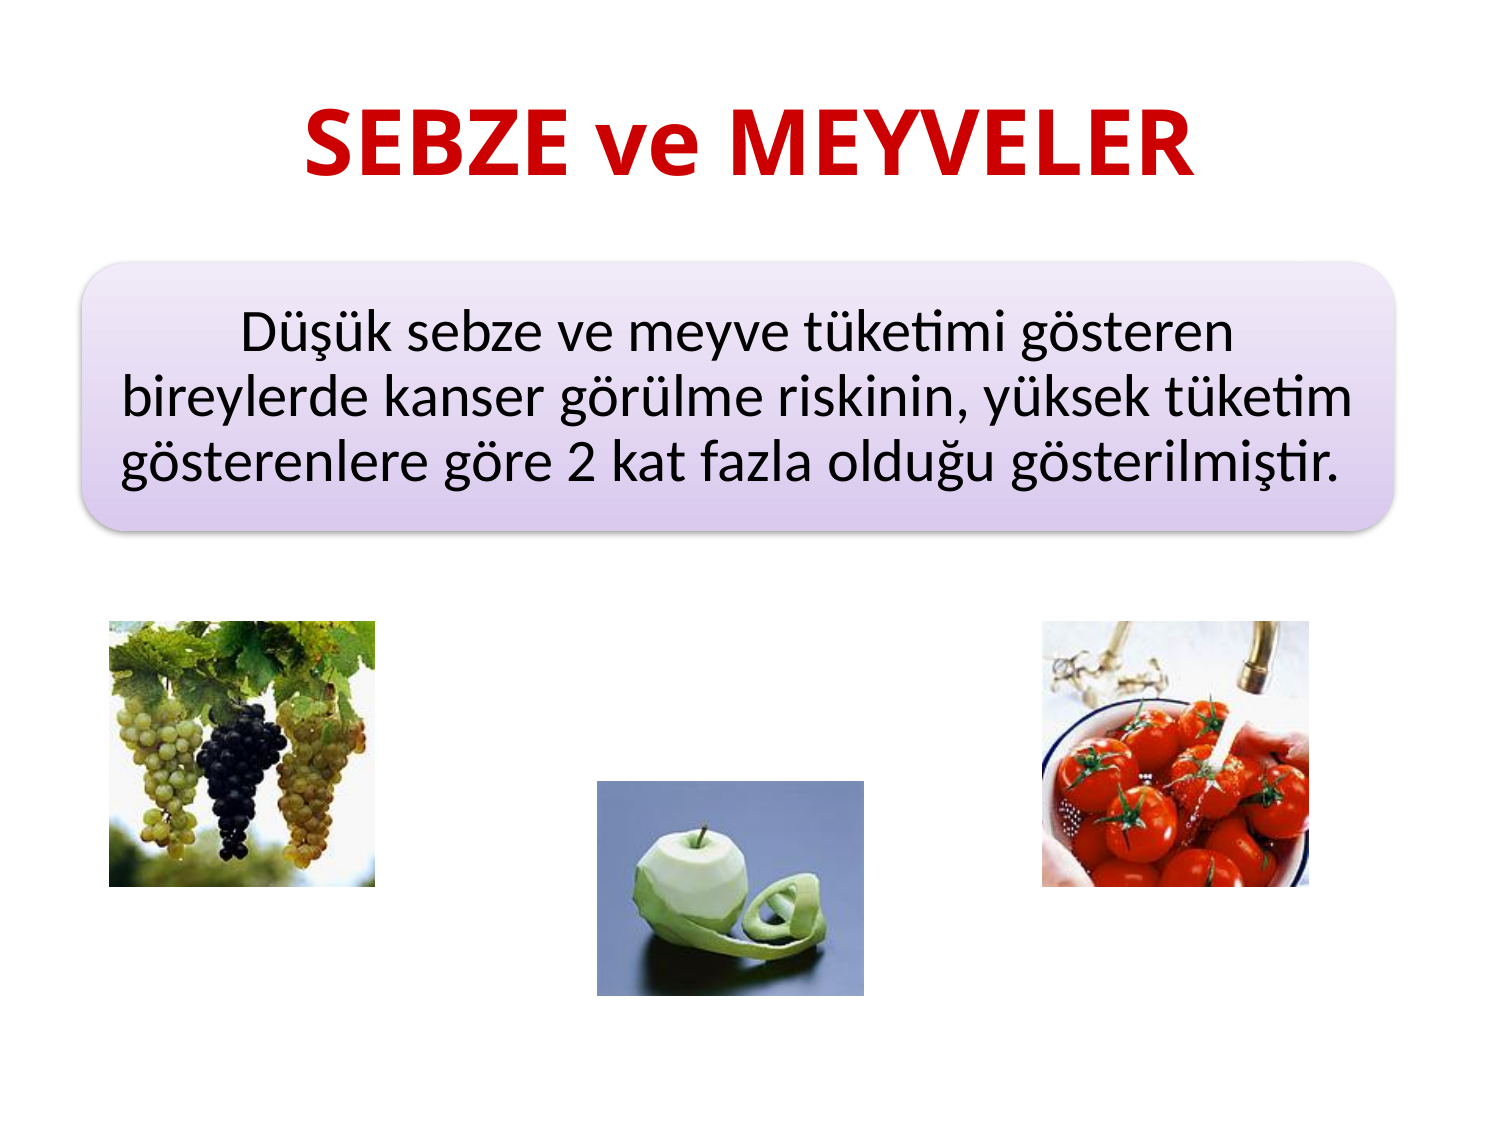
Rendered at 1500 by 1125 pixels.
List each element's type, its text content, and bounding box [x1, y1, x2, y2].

title SEBZE ve MEYVELER [75, 45, 1425, 233]
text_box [81, 255, 1395, 540]
picture [1042, 620, 1309, 887]
picture [109, 620, 376, 887]
picture [597, 781, 864, 997]
